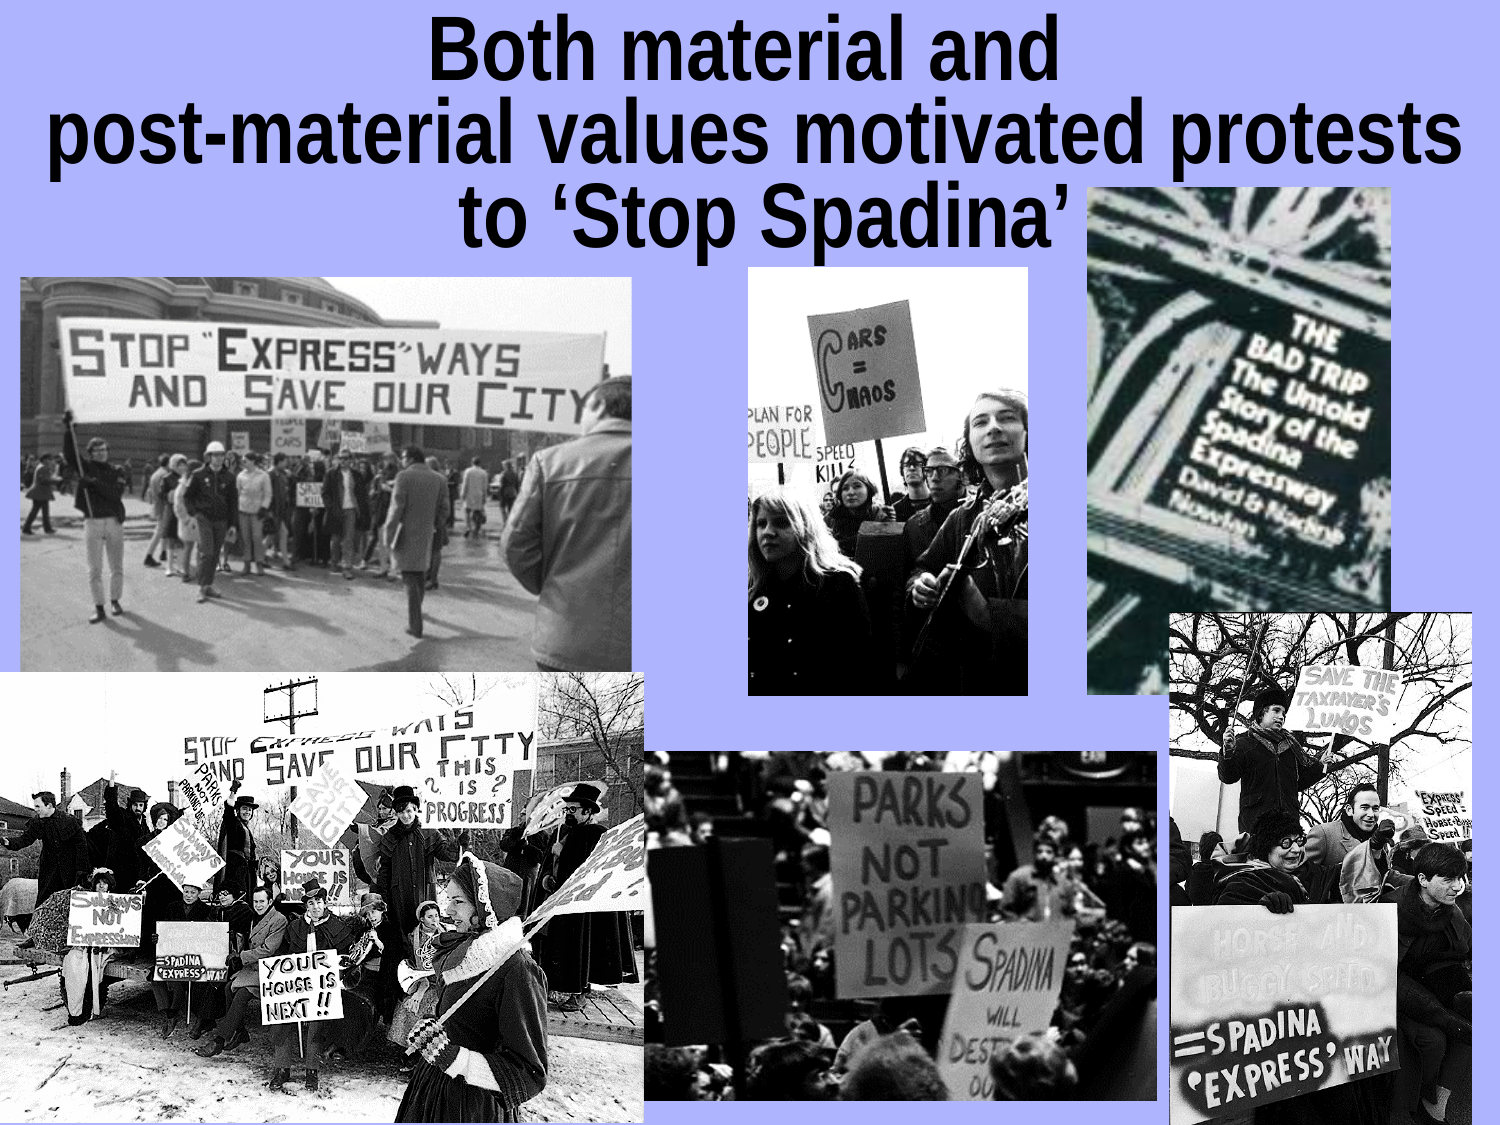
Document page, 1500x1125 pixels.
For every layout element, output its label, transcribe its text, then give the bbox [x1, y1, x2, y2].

picture [748, 267, 1028, 696]
title Both material and post-material values motivated protests to ‘Stop Spadina’ [29, 78, 1483, 204]
picture [0, 276, 1157, 1123]
picture [1087, 187, 1500, 1125]
